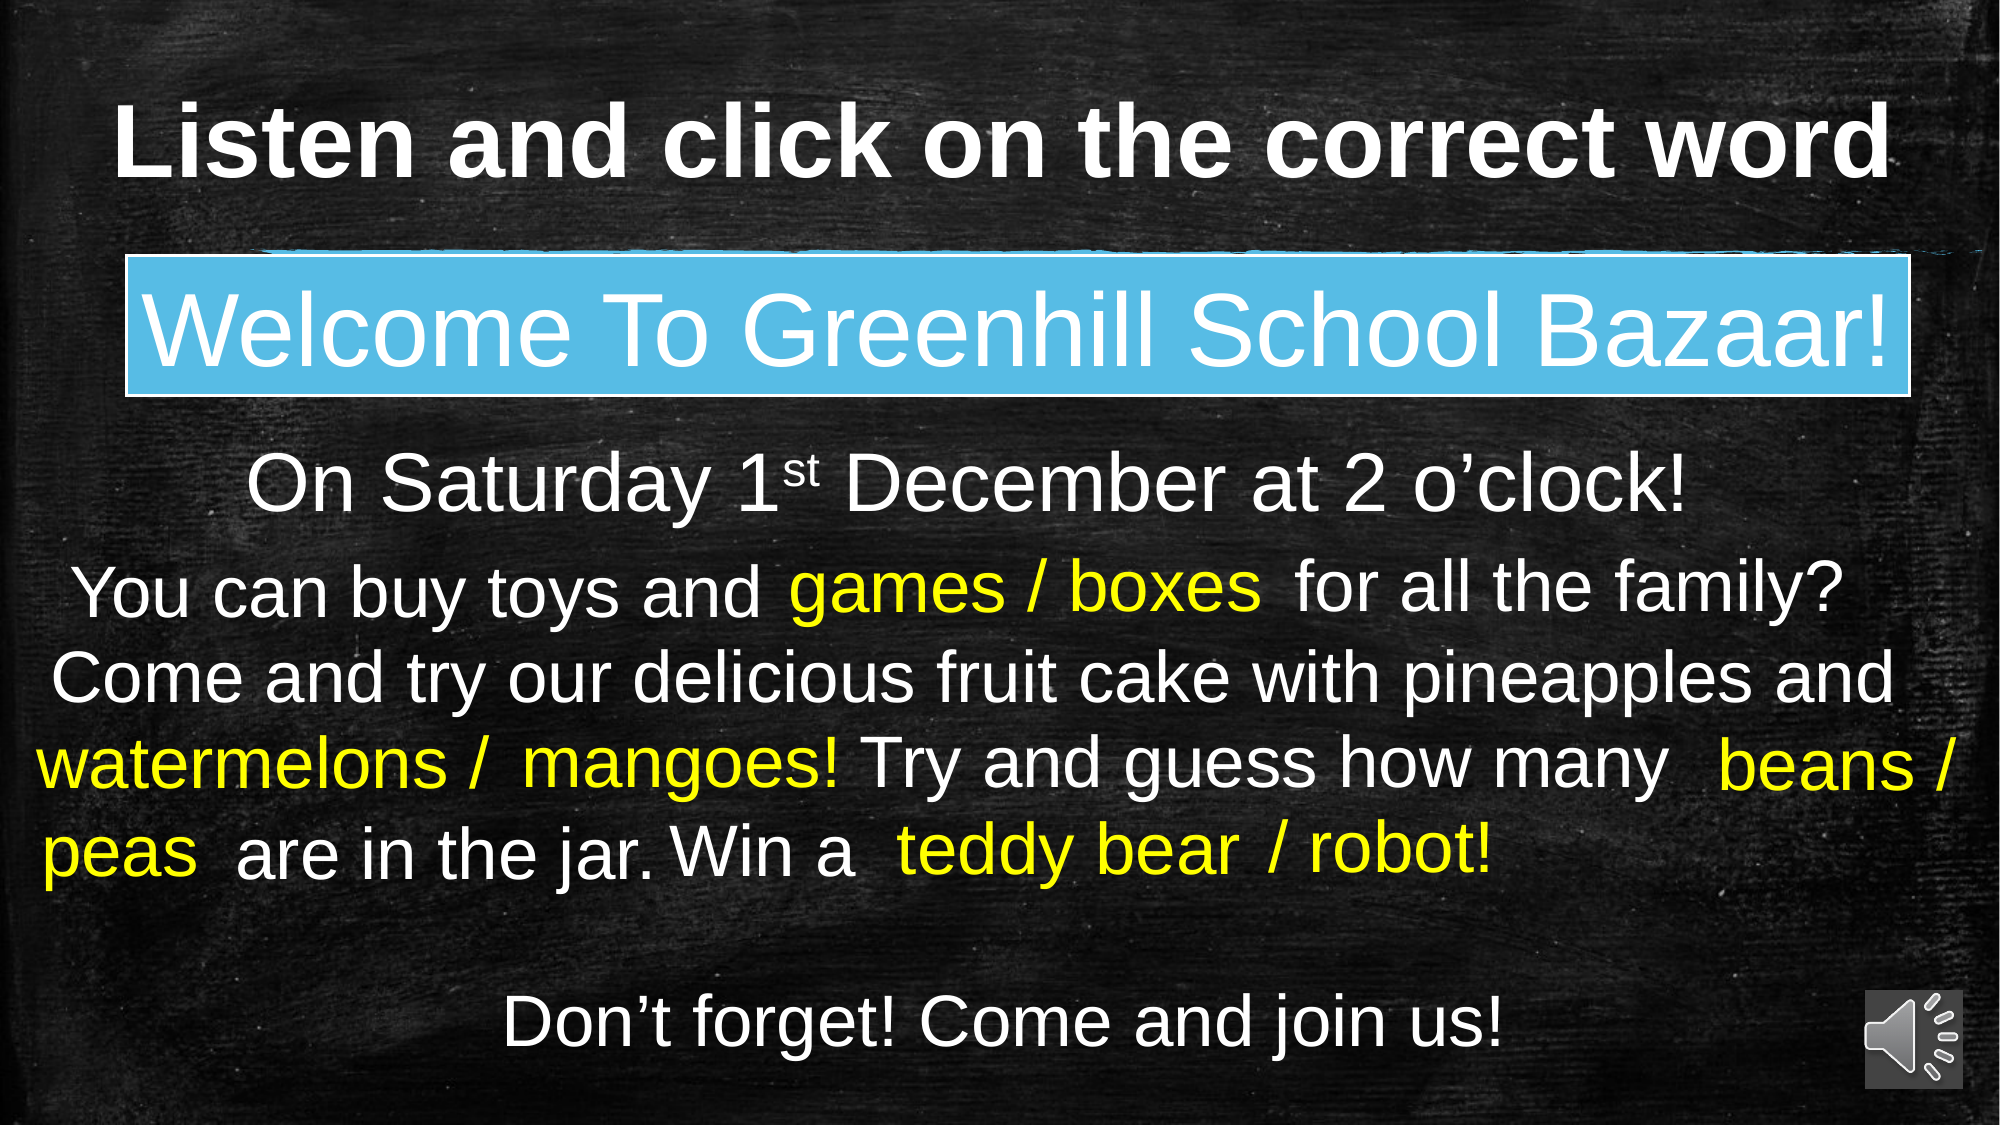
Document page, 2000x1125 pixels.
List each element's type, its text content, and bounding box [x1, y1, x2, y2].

text_box Welcome To Greenhill School Bazaar! [125, 254, 1911, 397]
text_box / robot! [1220, 791, 1543, 895]
text_box peas [0, 795, 252, 899]
text_box You can buy toys and [26, 536, 736, 622]
text_box / boxes [983, 530, 1203, 622]
text_box for all the family? [1203, 530, 1937, 622]
text_box mangoes! [470, 707, 833, 798]
text_box are in the jar. [205, 798, 687, 902]
picture [1864, 989, 1965, 1090]
text_box beans / [1698, 709, 1976, 813]
text_box Win a [629, 796, 918, 899]
text_box Don’t forget! Come and join us! [371, 965, 1638, 1069]
text_box games [736, 531, 983, 622]
text_box watermelons / [10, 707, 470, 798]
text_box On Saturday 1st December at 2 o’clock! [230, 420, 1706, 536]
text_box Try and guess how many [833, 707, 1717, 810]
text_box Come and try our delicious fruit cake with pineapples and [10, 622, 1958, 709]
text_box Listen and click on the correct word [96, 66, 1912, 207]
text_box teddy bear [880, 794, 1257, 897]
